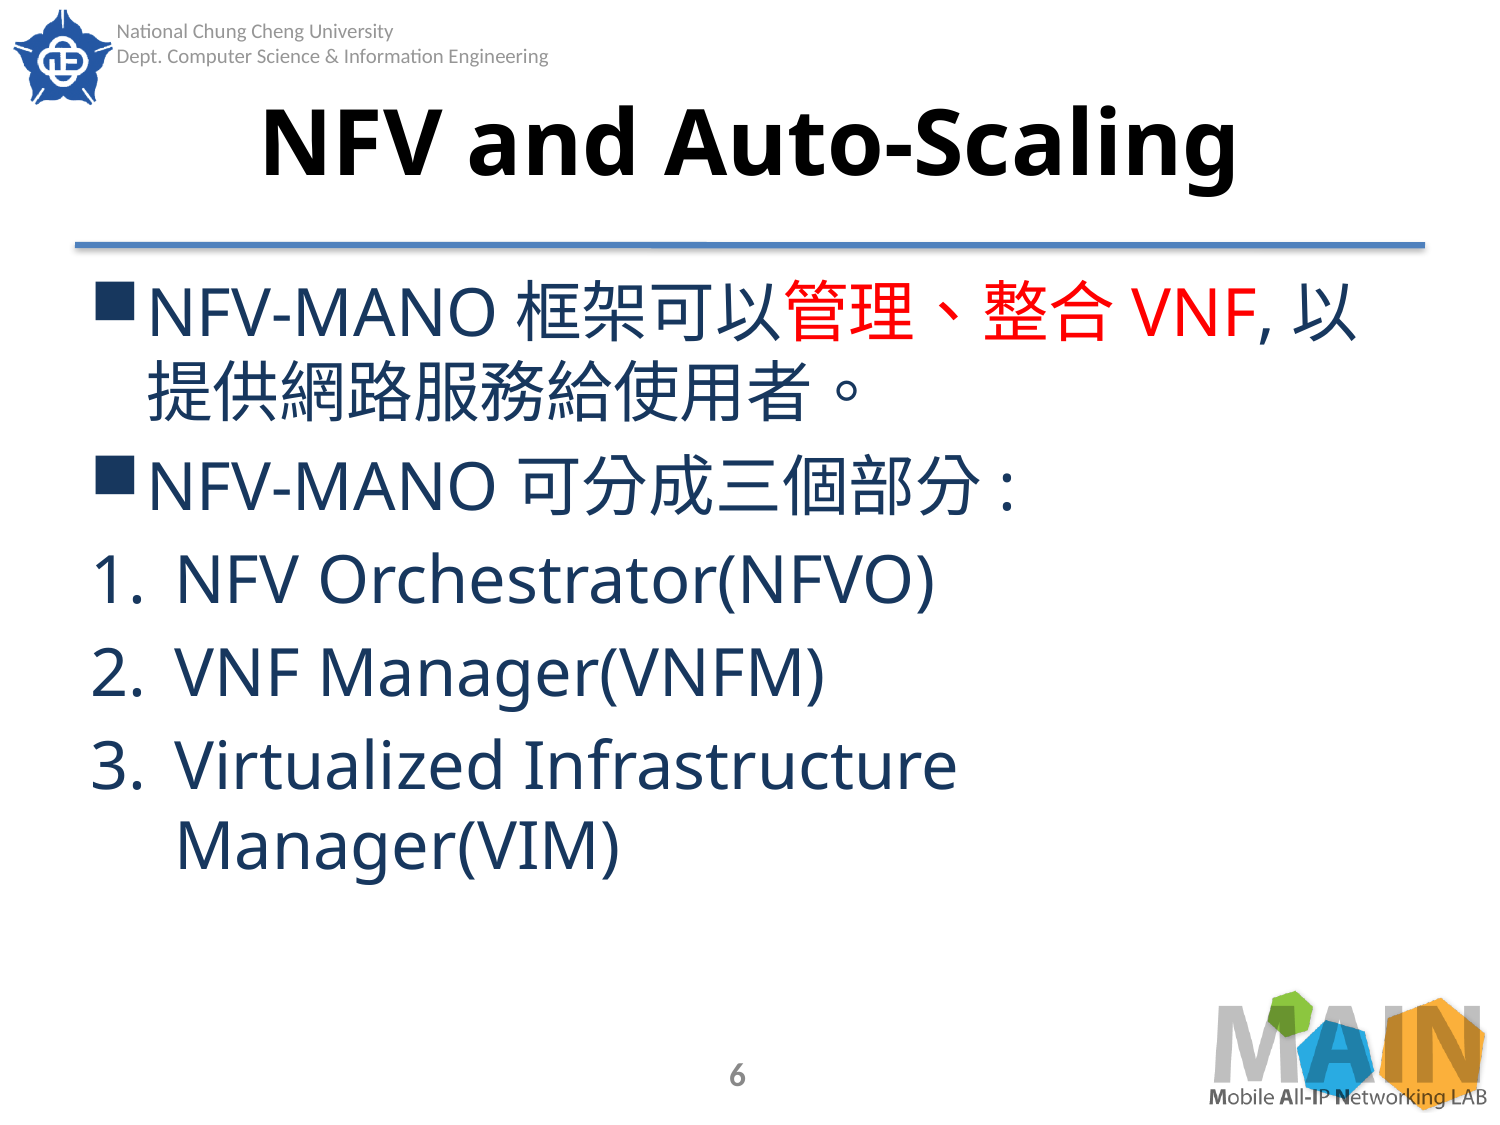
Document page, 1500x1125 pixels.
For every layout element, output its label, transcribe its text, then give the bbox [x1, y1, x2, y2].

picture [0, 0, 126, 113]
picture [1050, 987, 1488, 1113]
title NFV and Auto-Scaling [75, 45, 1425, 233]
slide_number 6 [562, 1042, 913, 1103]
list NFV-MANO框架可以管理、整合VNF,以提供網路服務給使用者。 NFV-MANO可分成三個部分: NFV Orchestrator(NFVO) VNF Manager(VNFM) Virtualized Infrastructure Manager(VIM) [75, 262, 1425, 1005]
